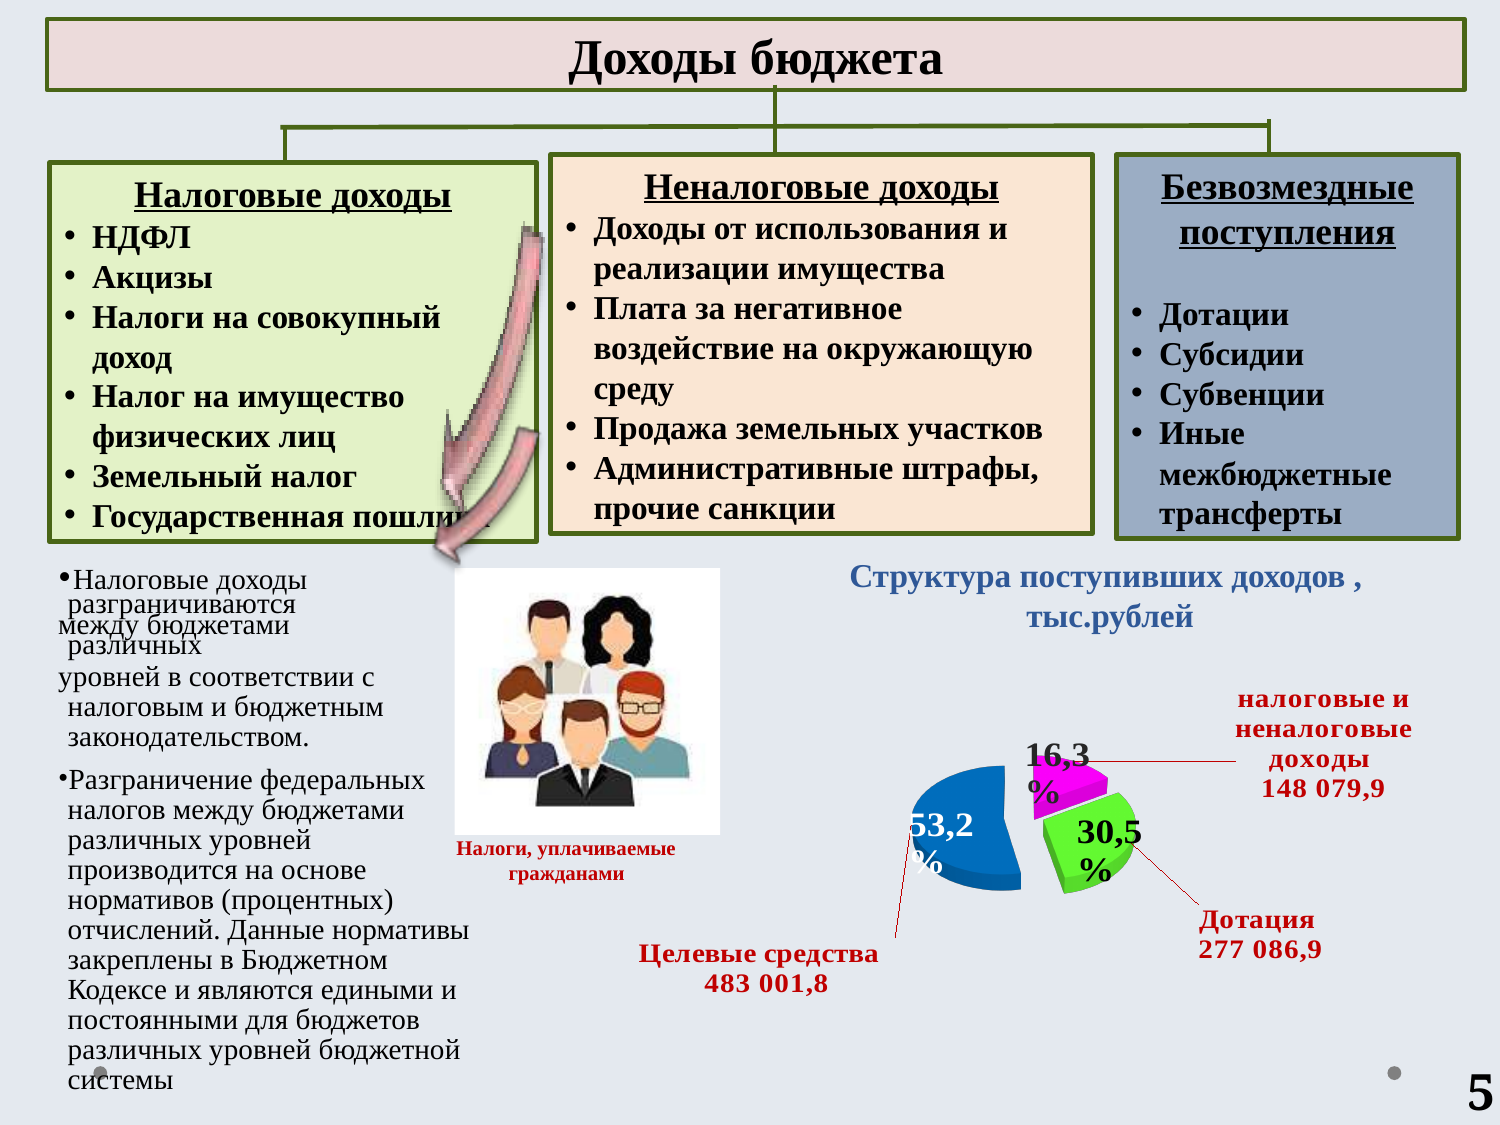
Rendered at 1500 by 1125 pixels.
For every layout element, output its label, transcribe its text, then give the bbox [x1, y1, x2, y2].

text_box [454, 568, 721, 834]
text_box Неналоговые доходы Доходы от использования и реализации имущества Плата за негативное воздействие на окружающую среду Продажа земельных участков Административные штрафы, прочие санкции [548, 152, 1095, 536]
text_box Доходы бюджета [45, 17, 1467, 92]
chart [610, 641, 1500, 1125]
text_box Структура поступивших доходов , тыс.рублей [755, 582, 1465, 639]
text_box Налоговые доходы НДФЛ Акцизы Налоги на совокупный доход Налог на имущество физических лиц Земельный налог Государственная пошлина [47, 160, 539, 544]
text_box Безвозмездные поступления Дотации Субсидии Субвенции Иные межбюджетные трансферты [1114, 152, 1461, 541]
text_box •Налоговые доходы разграничиваются между бюджетами различных уровней в соответствии с налоговым и бюджетным законодательством. Разграничение федеральных налогов между бюджетами различных уровней производится на основе нормативов (процентных) отчислений. Данные нормативы закреплены в Бюджетном Кодексе и являются едиными и постоянными для бюджетов различных уровней бюджетной системы [41, 566, 502, 1104]
text_box [424, 408, 551, 583]
text_box Налоги, уплачиваемые гражданами [454, 834, 605, 885]
text_box [431, 184, 555, 560]
